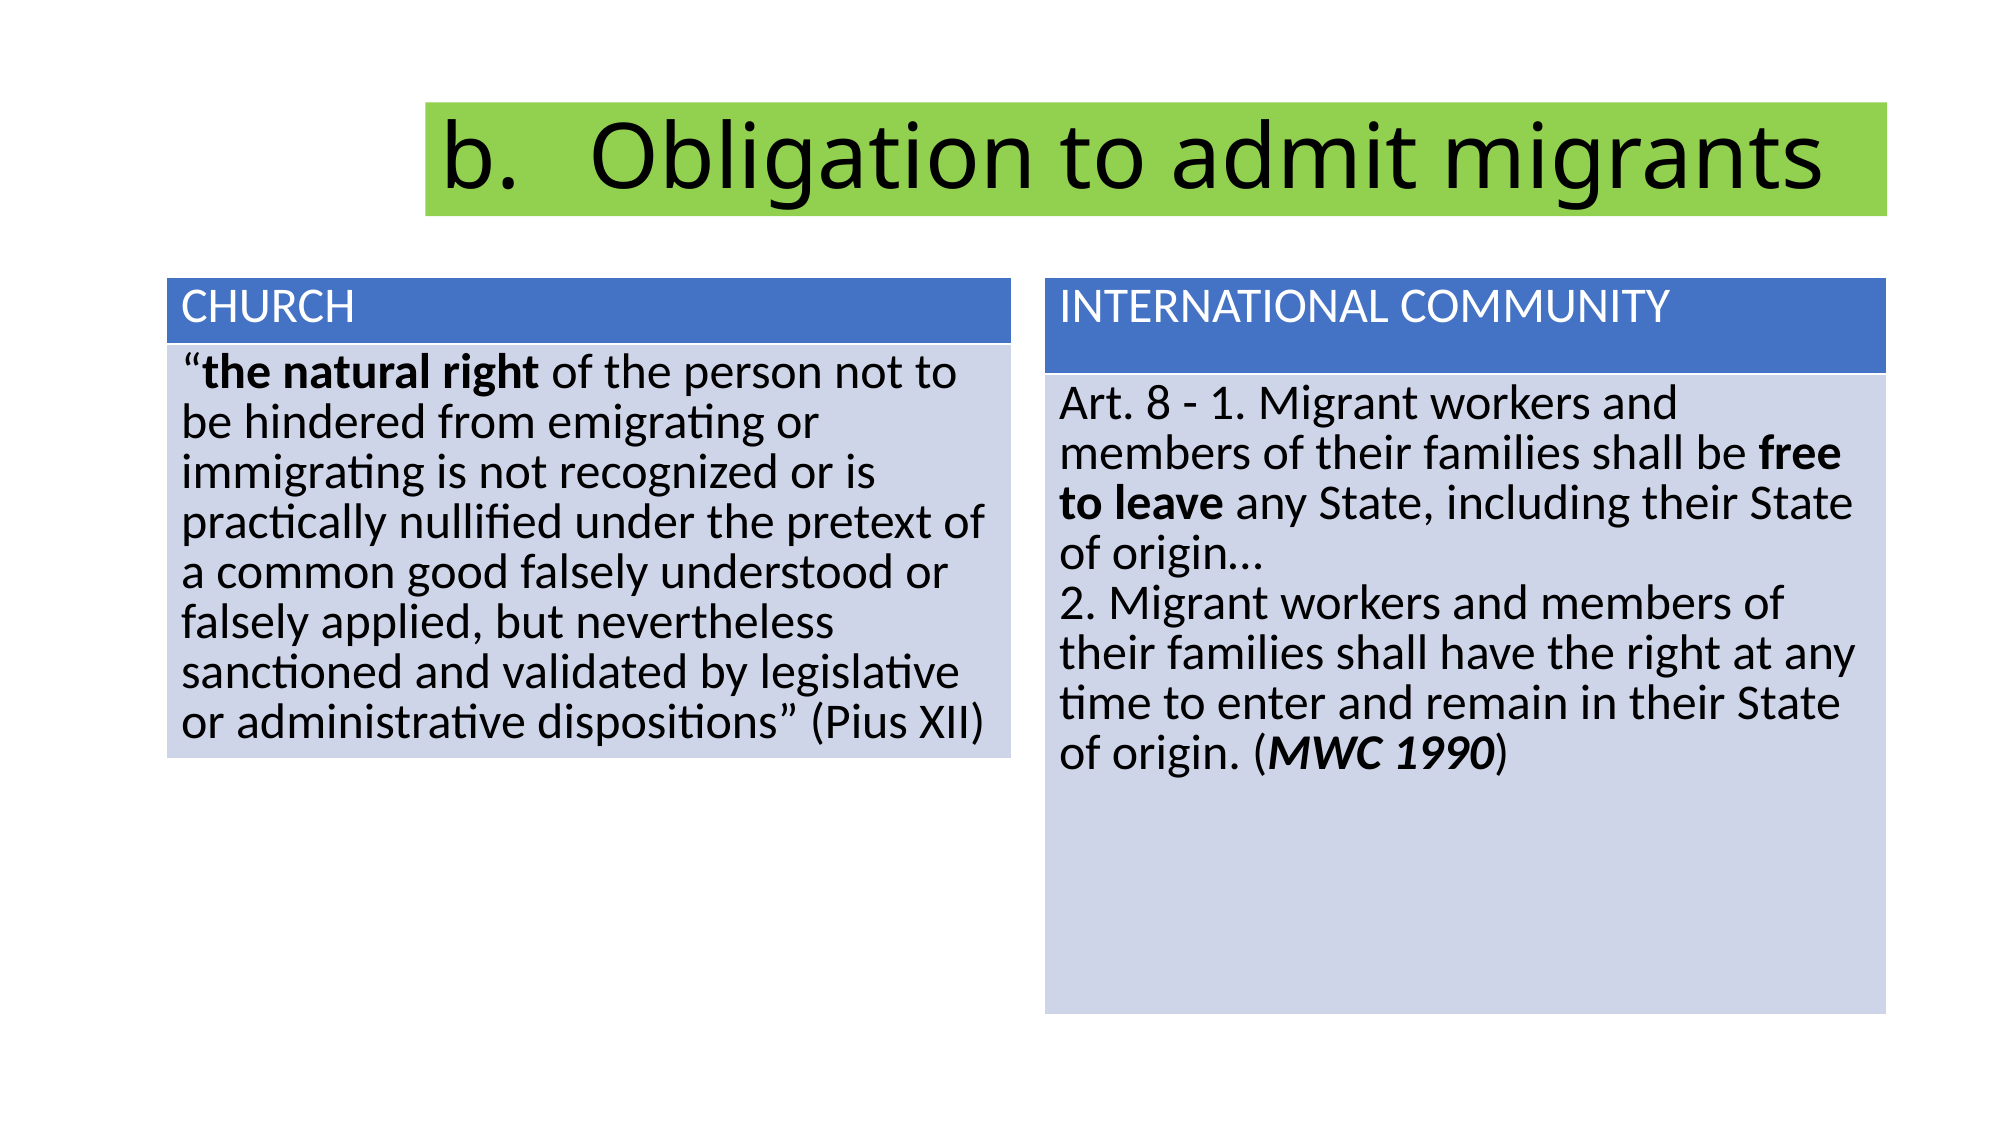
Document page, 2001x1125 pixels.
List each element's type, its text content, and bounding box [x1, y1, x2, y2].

title b. Obligation to admit migrants [425, 102, 1888, 217]
table_cell Art. 8 - 1. Migrant workers and members of their families shall be free to leave any State, including their State of origin… 2. Migrant workers and members of their families shall have the right at any time to enter and remain in their State of origin. (MWC 1990) [1045, 375, 1886, 1014]
table_header CHURCH [167, 278, 1011, 343]
table_cell “the natural right of the person not to be hindered from emigrating or immigrating is not recognized or is practically nullified under the pretext of a common good falsely understood or falsely applied, but nevertheless sanctioned and validated by legislative or administrative dispositions” (Pius XII) [167, 345, 1011, 758]
table_header INTERNATIONAL COMMUNITY [1045, 278, 1886, 373]
